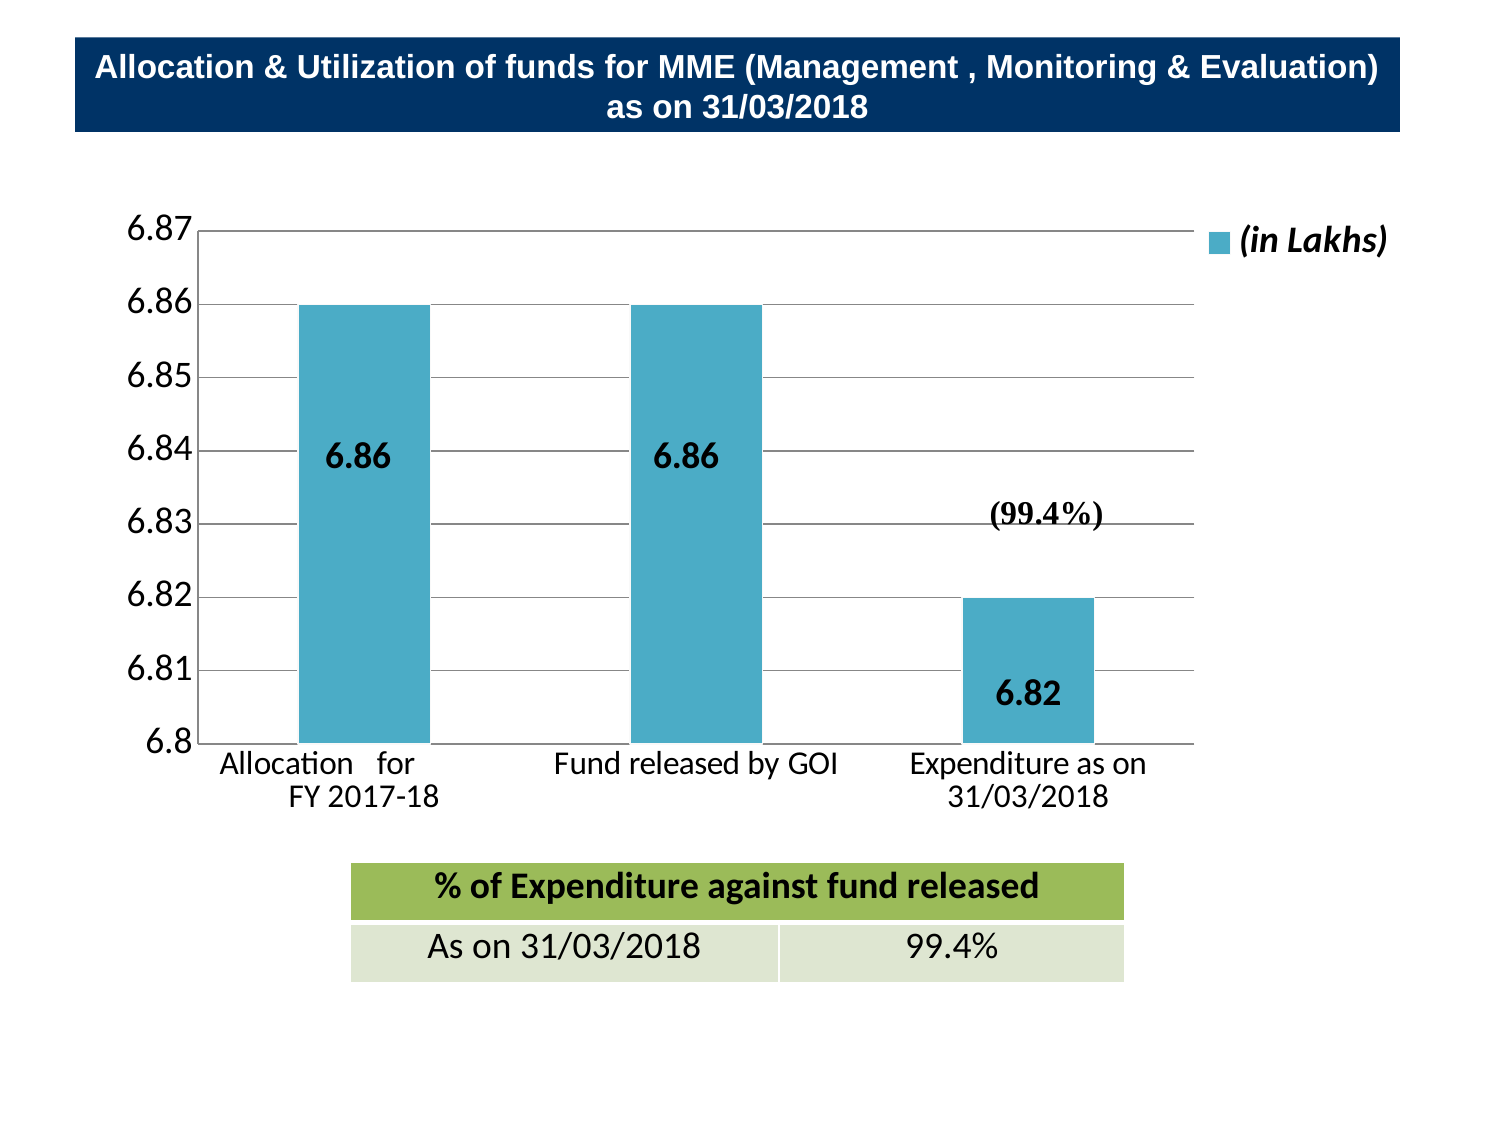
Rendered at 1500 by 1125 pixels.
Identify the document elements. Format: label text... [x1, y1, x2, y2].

chart [99, 199, 1438, 829]
table_header % of Expenditure against fund released [351, 863, 1124, 920]
table_cell 99.4% [780, 925, 1124, 982]
table_cell As on 31/03/2018 [351, 925, 778, 982]
text_box Allocation & Utilization of funds for MME (Management , Monitoring & Evaluation) as on 31/03/2018 [75, 37, 1400, 132]
